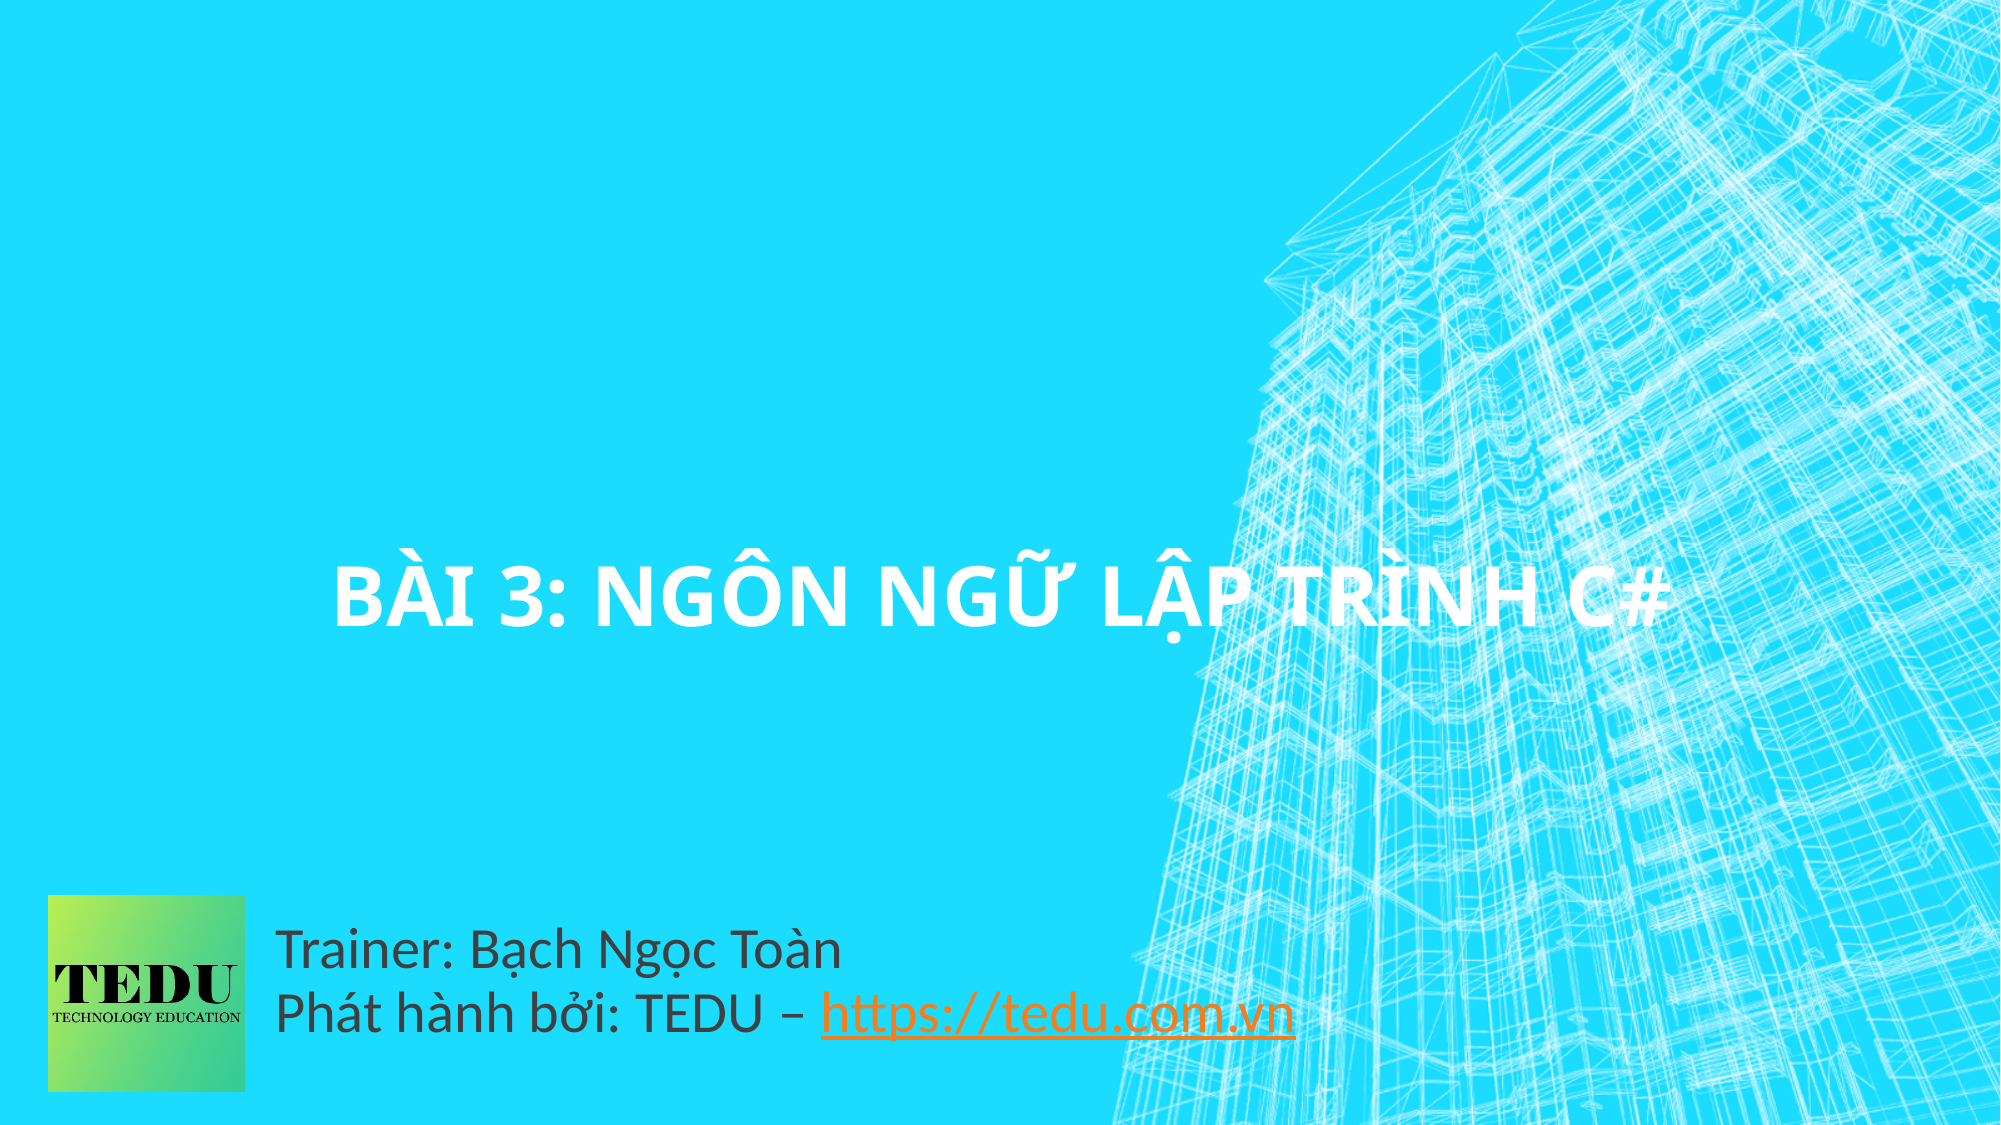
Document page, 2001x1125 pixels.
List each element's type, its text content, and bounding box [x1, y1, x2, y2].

picture [0, 0, 2001, 1125]
subtitle Trainer: Bạch Ngọc Toàn Phát hành bởi: TEDU – https://tedu.com.vn [260, 911, 1386, 1092]
title Bài 3: Ngôn ngữ lập trình C# [99, 123, 1904, 649]
